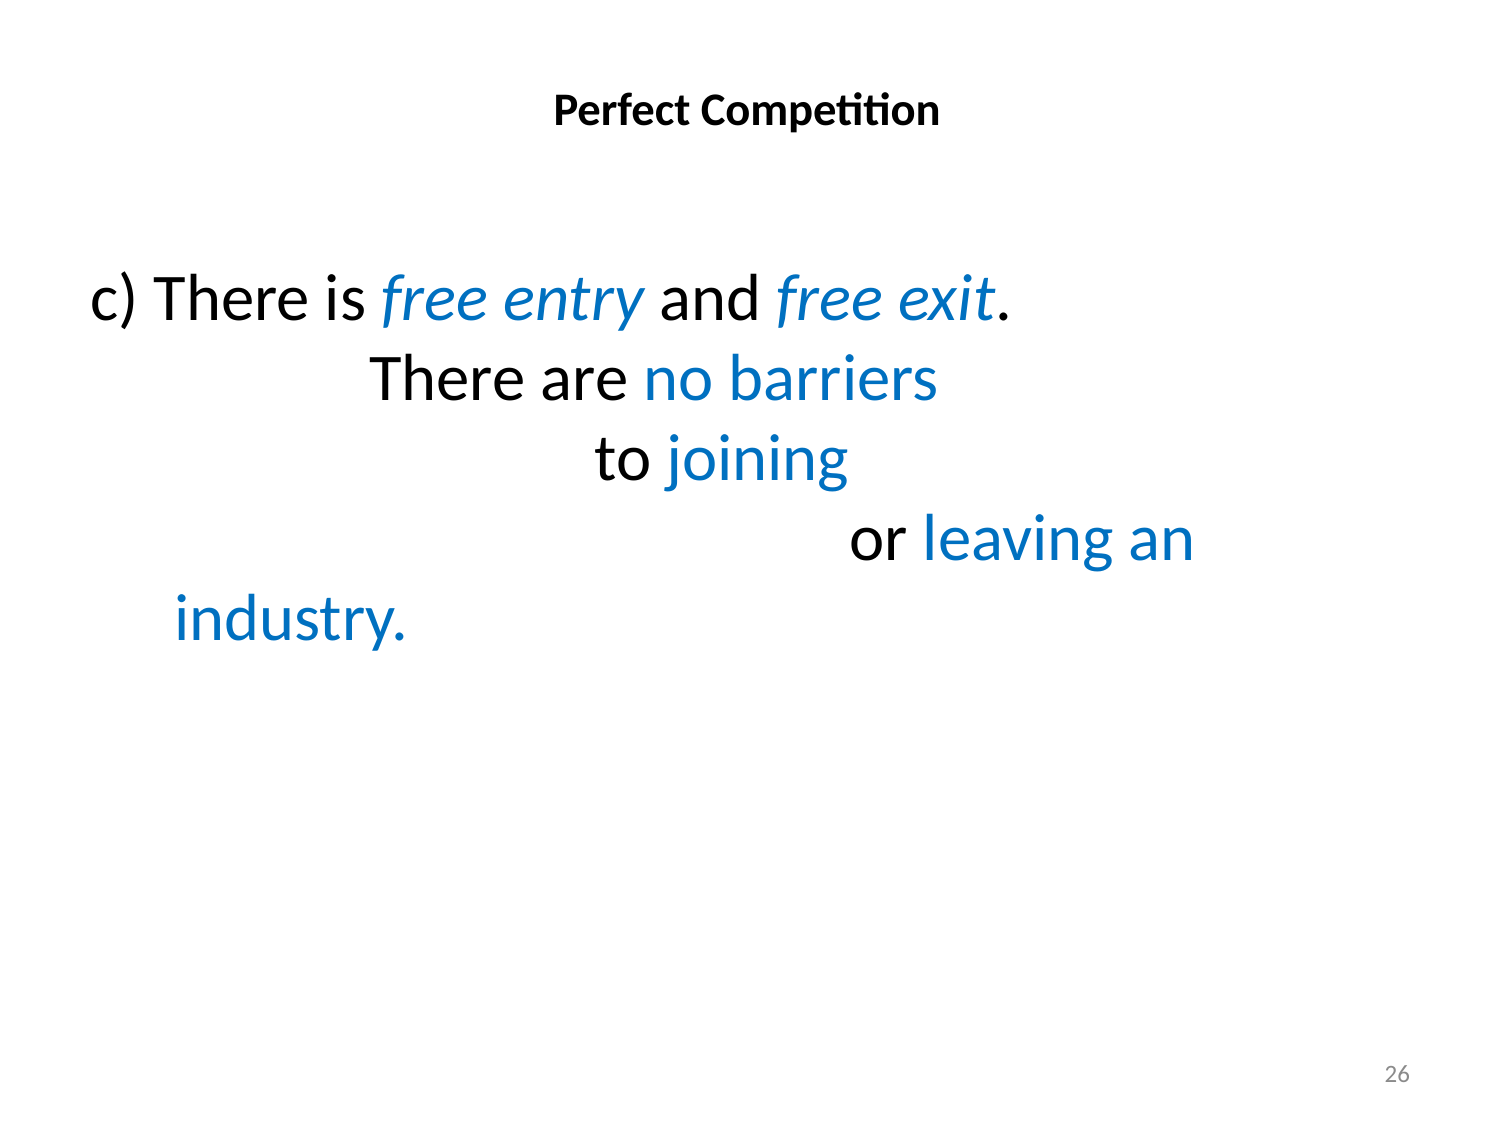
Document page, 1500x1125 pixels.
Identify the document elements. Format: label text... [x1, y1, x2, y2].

slide_number 26 [1074, 1042, 1425, 1103]
list c) There is free entry and free exit. There are no barriers to joining or leaving an industry. [75, 246, 1425, 1125]
title Perfect Competition [75, 45, 1425, 200]
